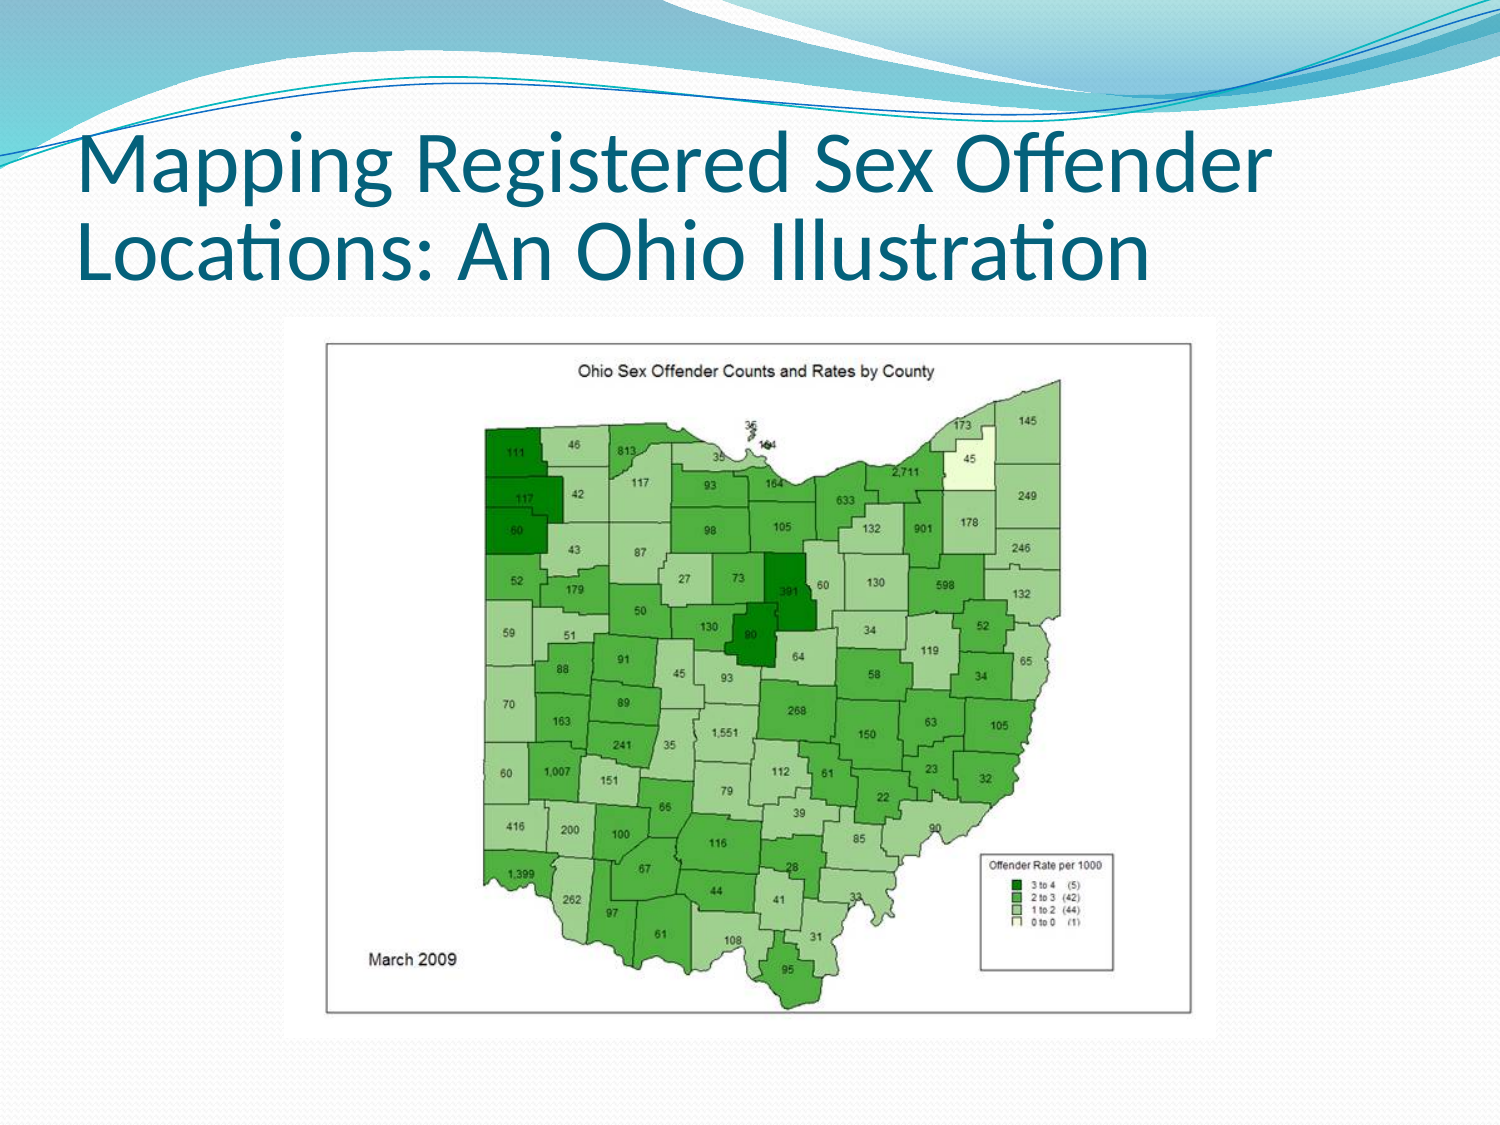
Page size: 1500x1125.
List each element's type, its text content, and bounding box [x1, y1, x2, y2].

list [283, 317, 1217, 1038]
title Mapping Registered Sex Offender Locations: An Ohio Illustration [74, 115, 1426, 304]
